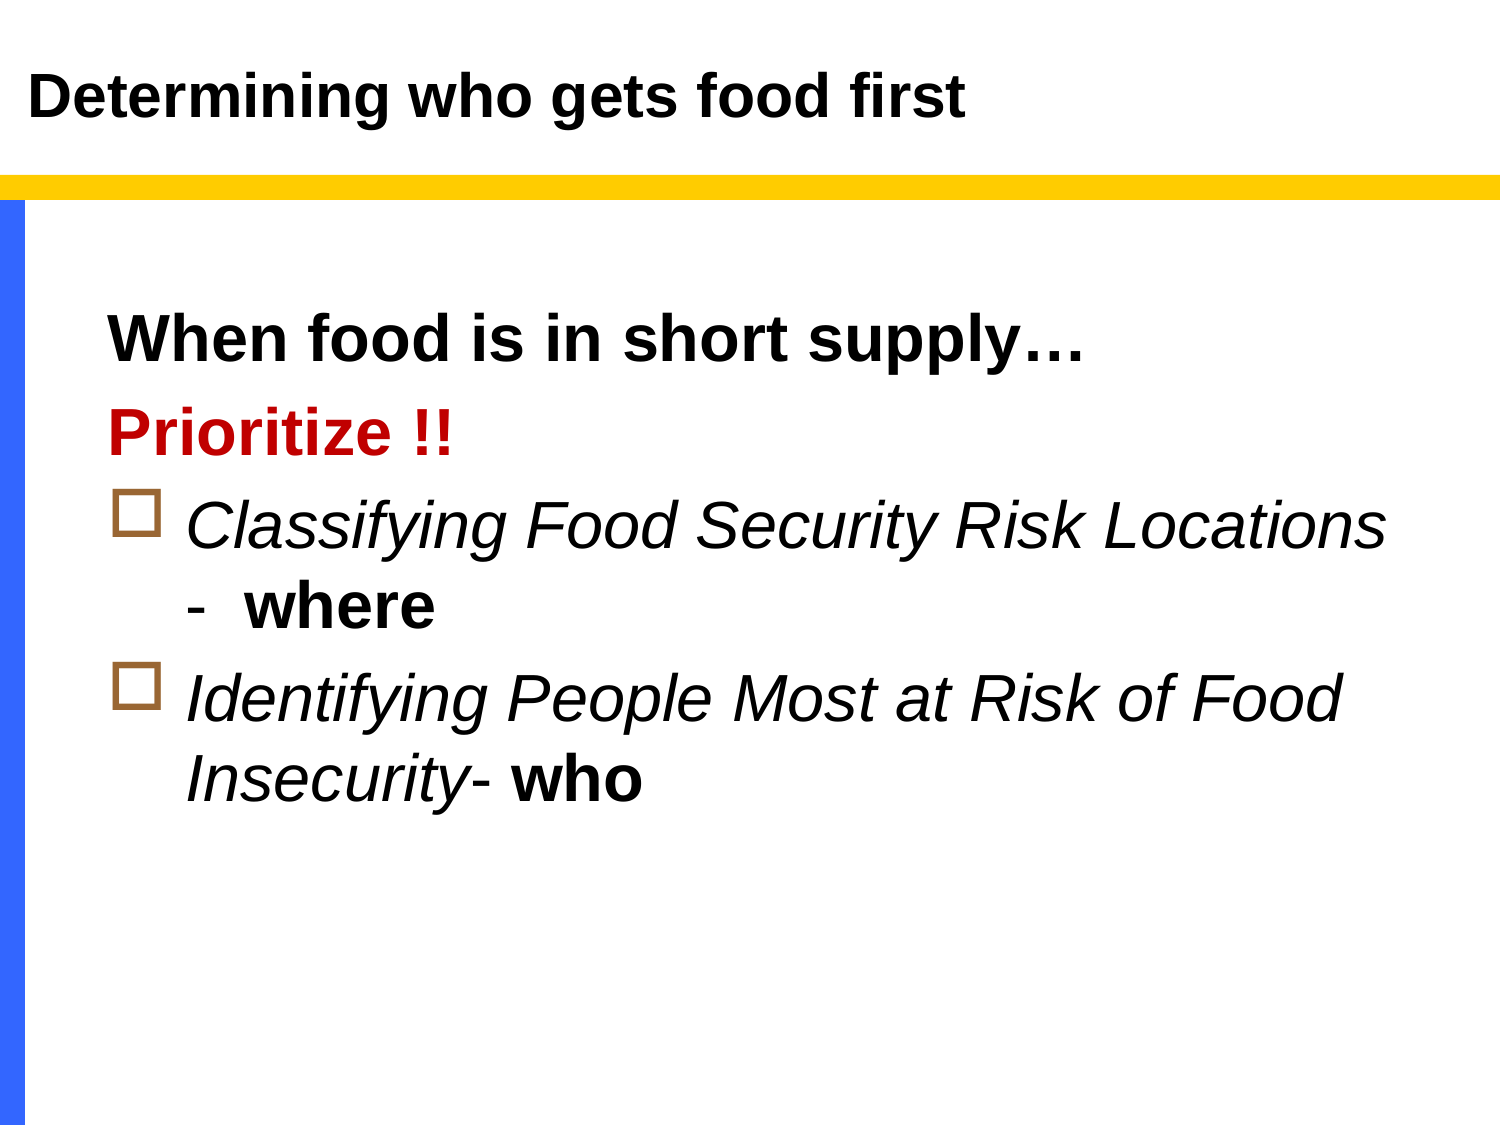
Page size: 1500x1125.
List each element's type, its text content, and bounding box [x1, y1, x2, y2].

list When food is in short supply… Prioritize !! Classifying Food Security Risk Locations - where Identifying People Most at Risk of Food Insecurity- who [92, 287, 1406, 988]
title Determining who gets food first [12, 37, 1326, 138]
